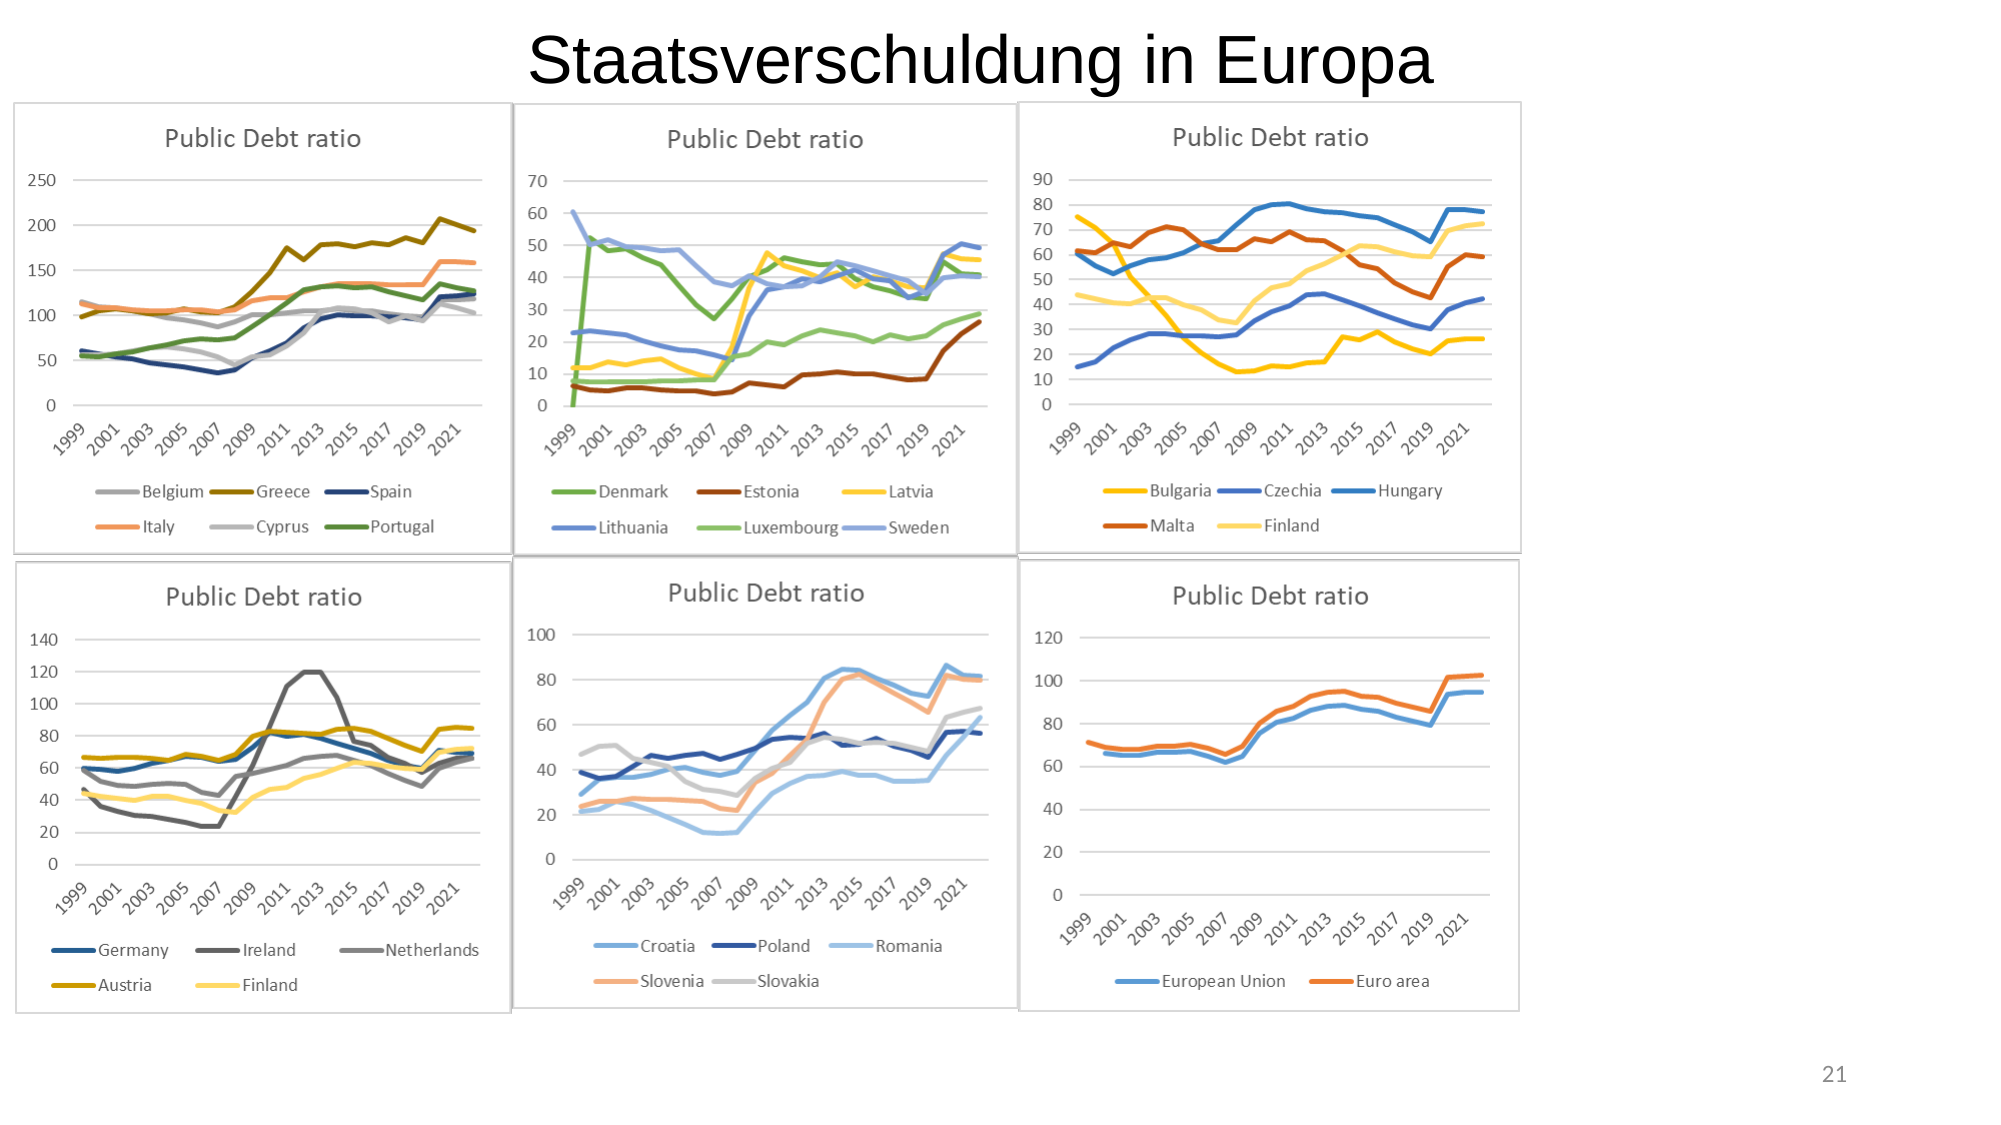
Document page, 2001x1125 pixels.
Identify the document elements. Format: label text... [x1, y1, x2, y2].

slide_number 21 [1412, 1042, 1863, 1103]
picture [13, 101, 1522, 1014]
text_box Staatsverschuldung in Europa [368, 8, 1594, 114]
